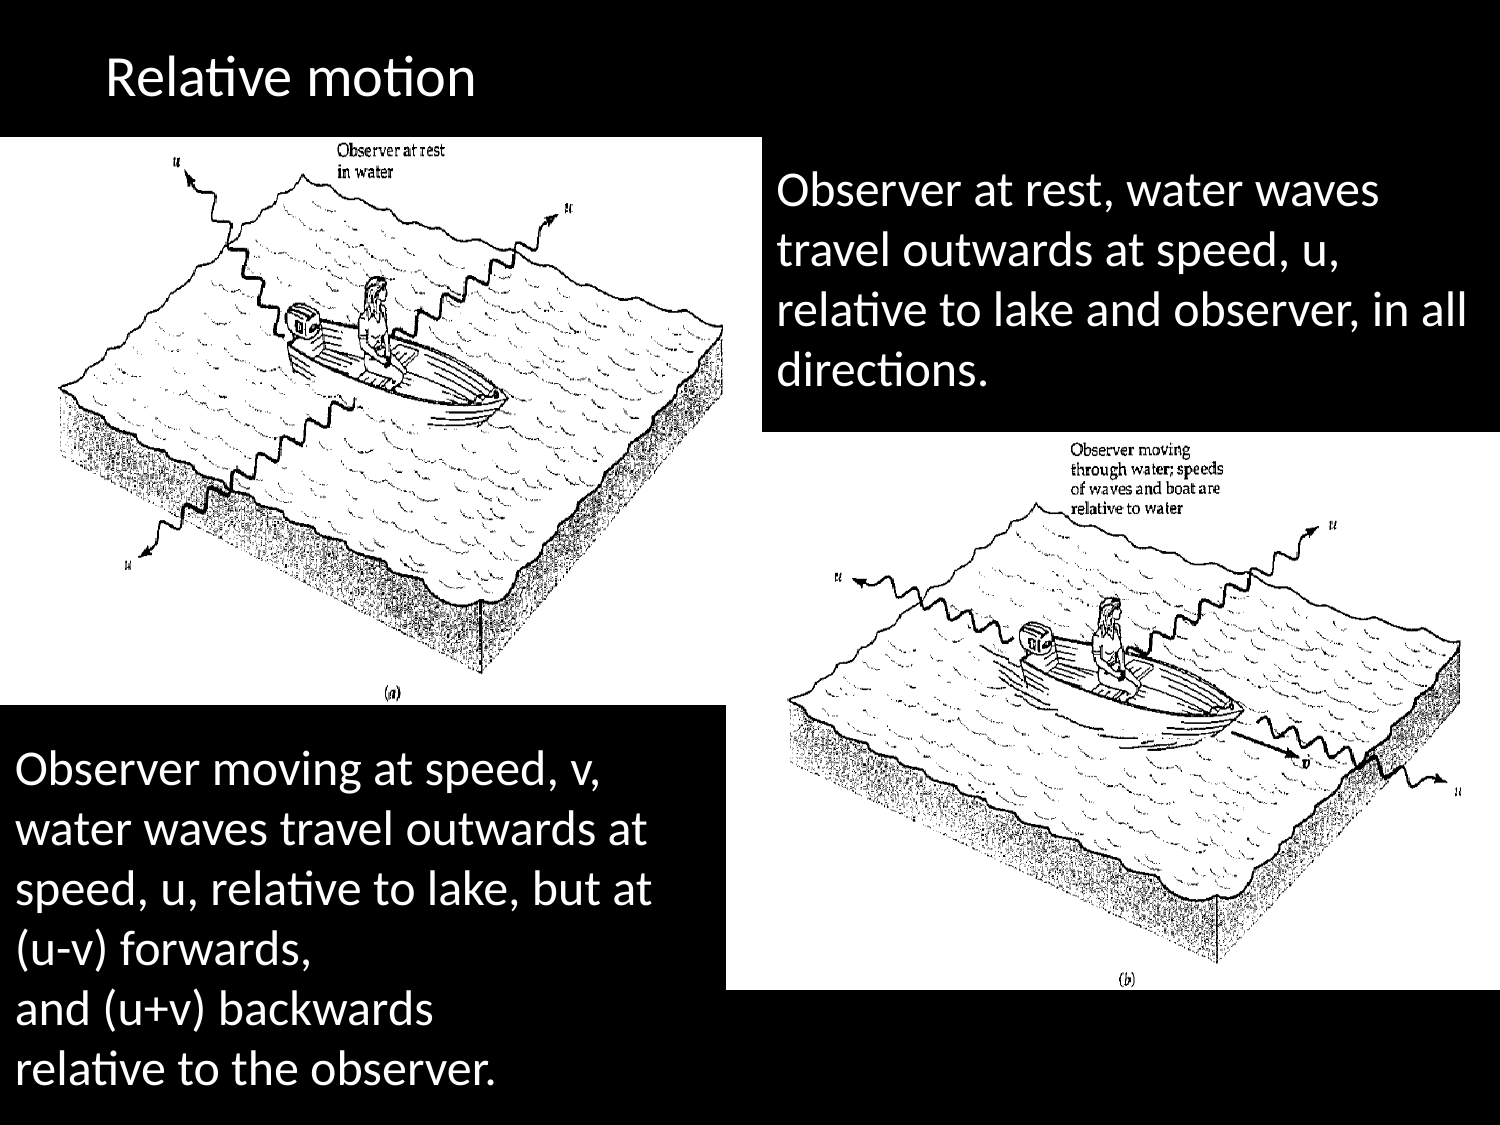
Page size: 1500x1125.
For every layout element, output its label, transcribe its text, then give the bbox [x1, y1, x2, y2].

text_box Observer at rest, water waves travel outwards at speed, u, relative to lake and observer, in all directions. [767, 148, 1500, 404]
picture [0, 136, 1500, 990]
text_box Relative motion [91, 30, 493, 116]
text_box Observer moving at speed, v, water waves travel outwards at speed, u, relative to lake, but at (u-v) forwards, and (u+v) backwards relative to the observer. [0, 727, 715, 1103]
